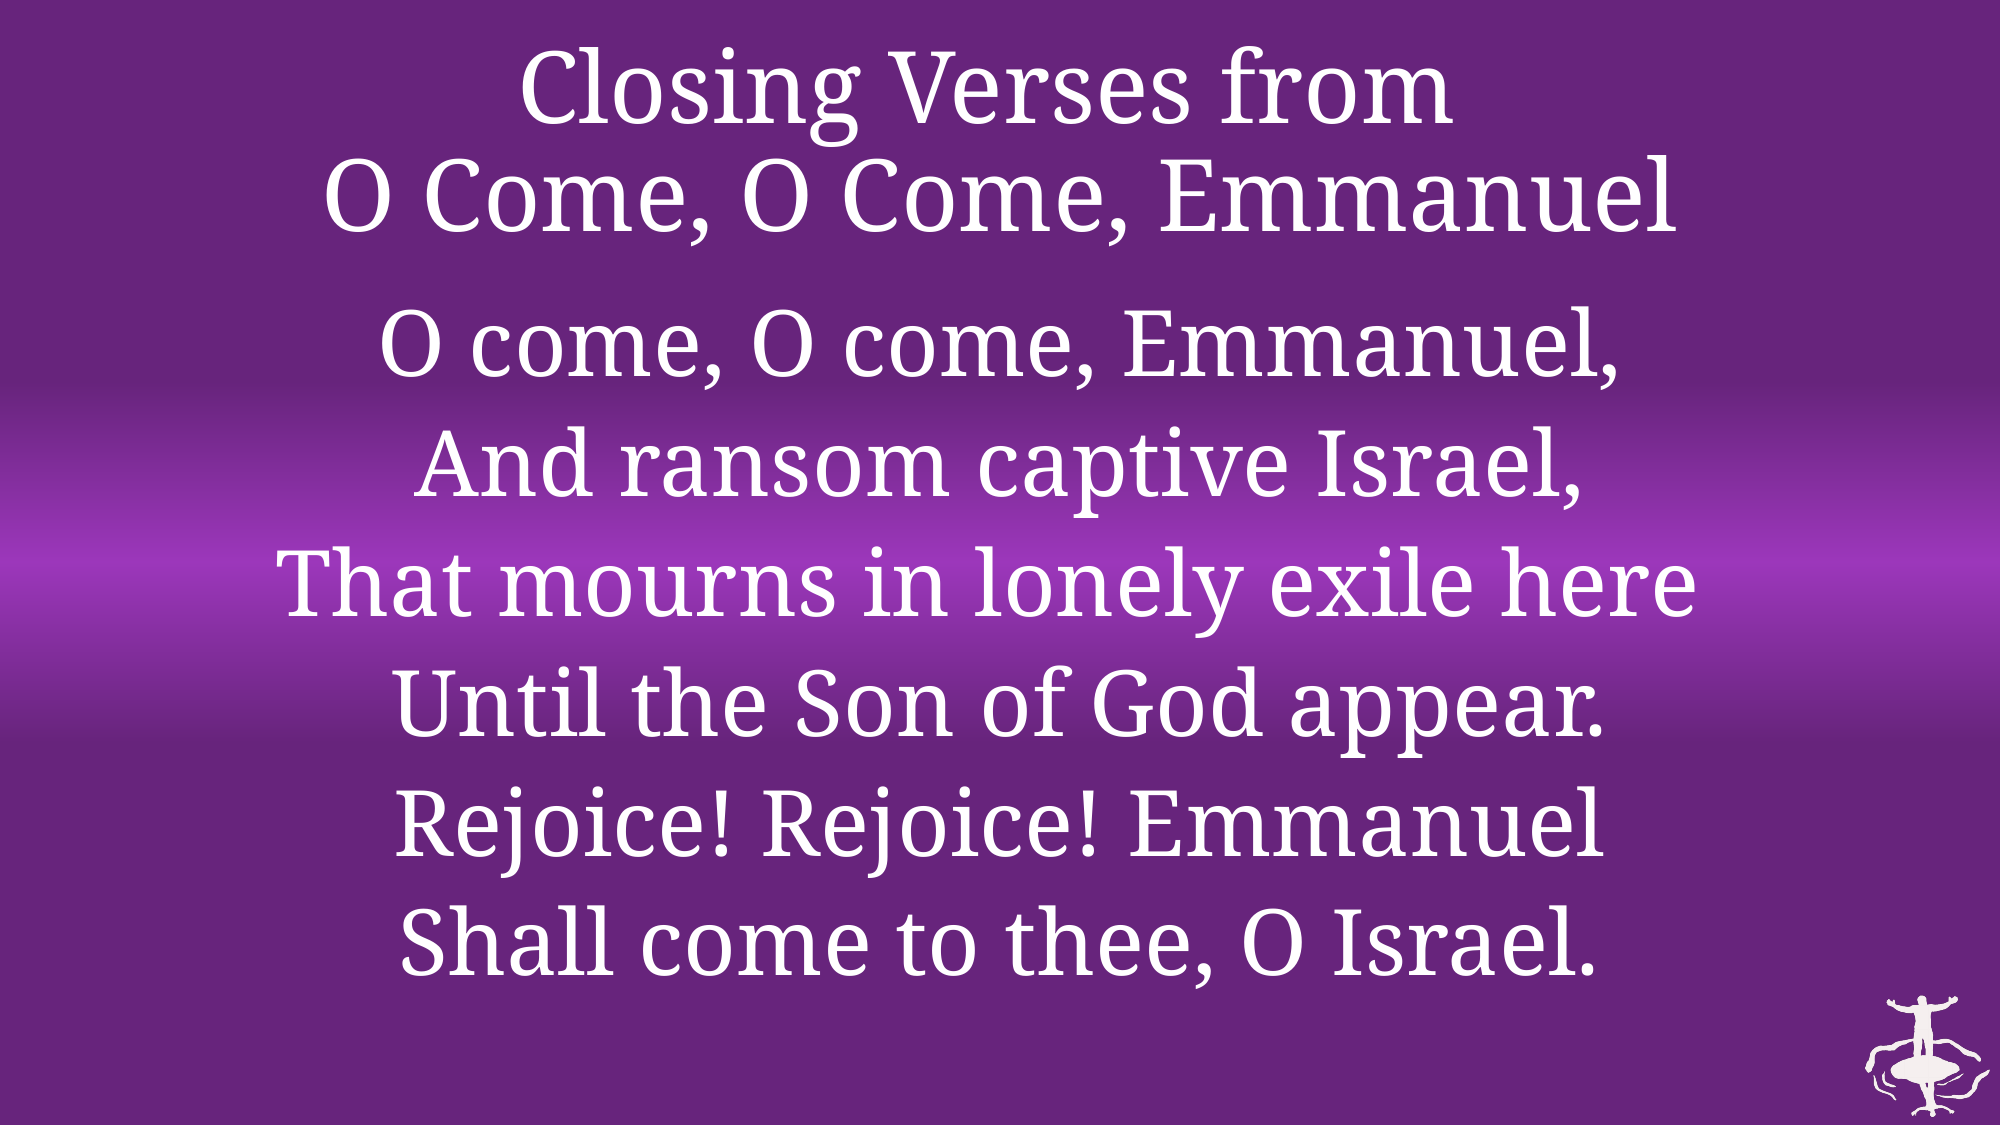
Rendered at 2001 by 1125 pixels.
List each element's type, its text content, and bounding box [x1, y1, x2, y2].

title Closing Verses from O Come, O Come, Emmanuel [0, 0, 2000, 289]
list O come, O come, Emmanuel, And ransom captive Israel, That mourns in lonely exile here Until the Son of God appear. Rejoice! Rejoice! Emmanuel Shall come to thee, O Israel. [0, 289, 2000, 1125]
picture [1857, 982, 2000, 1125]
